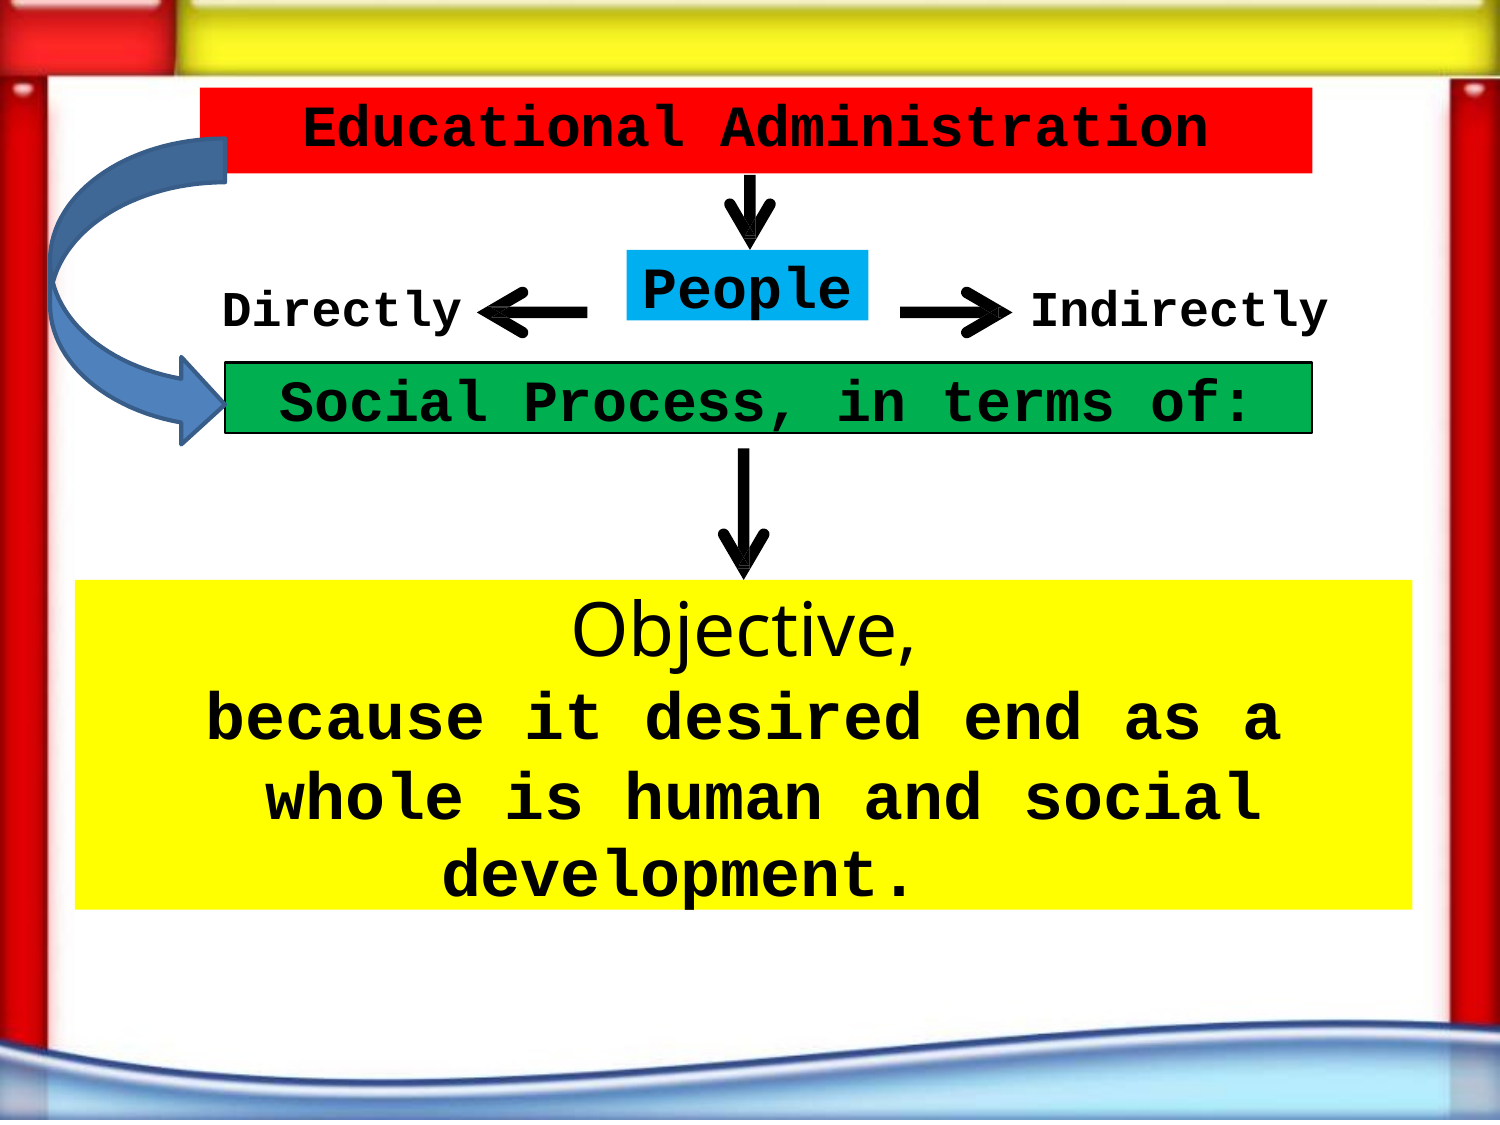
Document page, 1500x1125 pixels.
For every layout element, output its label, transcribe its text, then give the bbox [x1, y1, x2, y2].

text_box Directly Indirectly [219, 274, 1330, 337]
text_box Educational Administration [300, 86, 1213, 159]
text_box Objective, because it desired end as a whole is human and social development. [74, 579, 1413, 910]
picture [0, 0, 1500, 1120]
text_box People [626, 249, 869, 274]
text_box [724, 174, 776, 250]
text_box [199, 87, 1313, 174]
text_box [717, 448, 770, 580]
text_box [900, 286, 1013, 339]
text_box Social Process, in terms of: [225, 362, 1313, 434]
text_box [476, 286, 588, 339]
text_box [50, 138, 226, 445]
